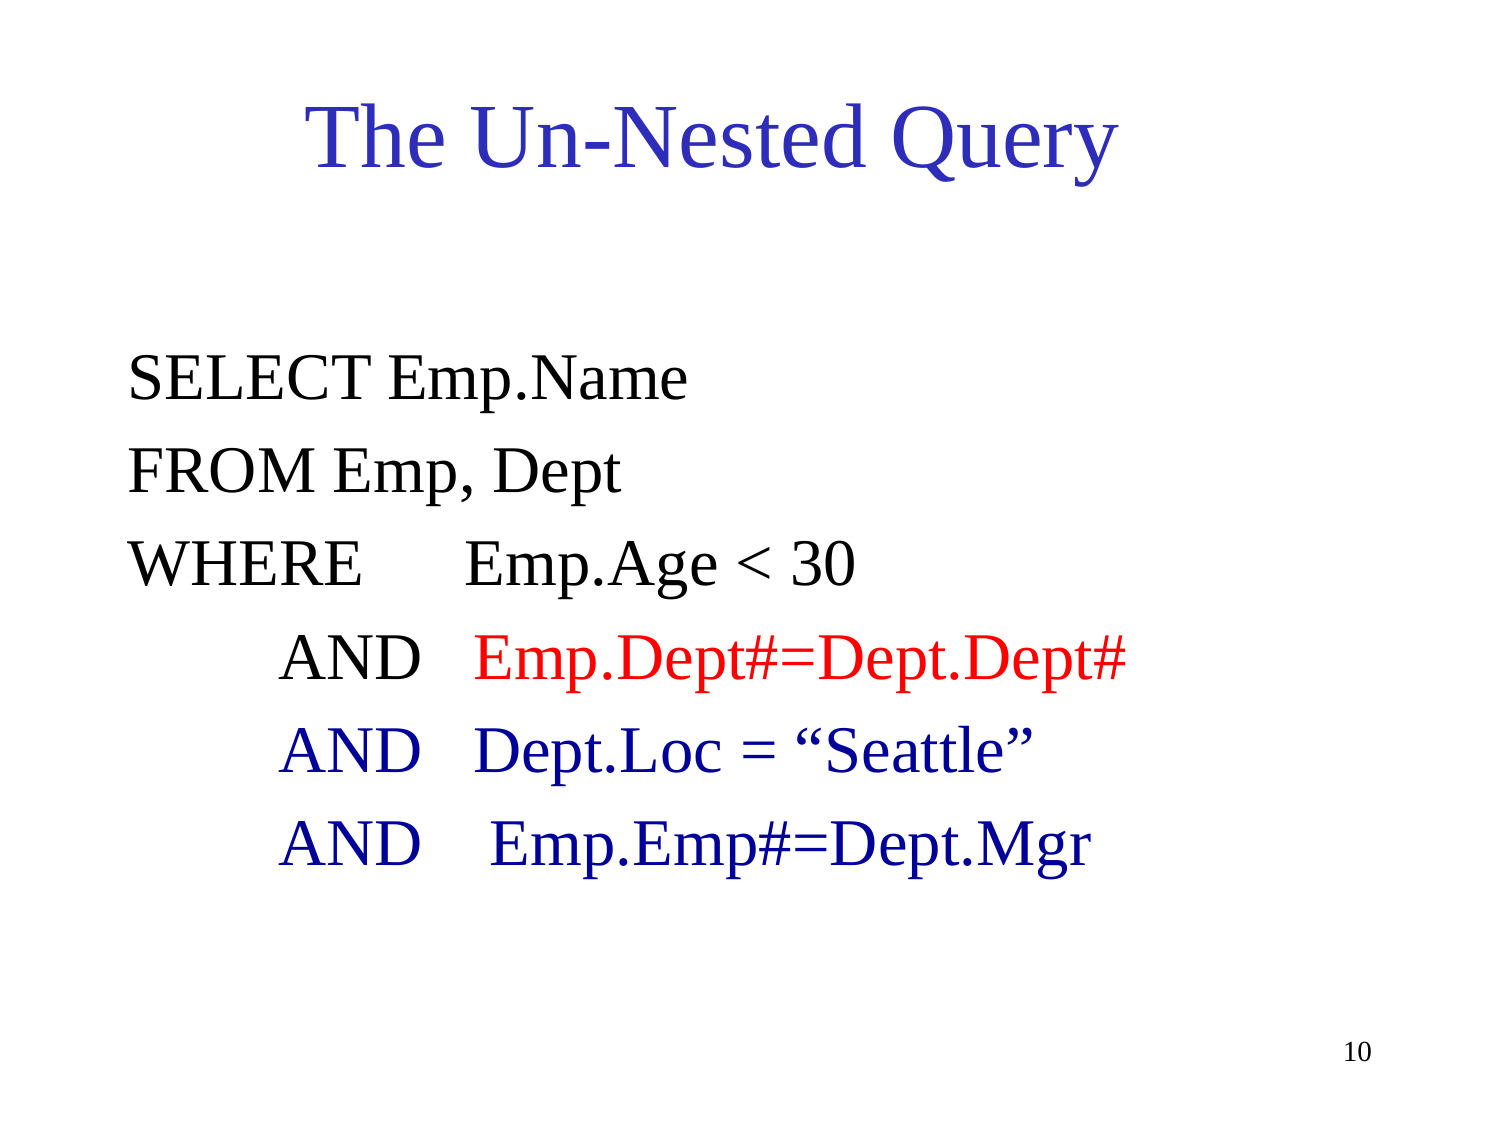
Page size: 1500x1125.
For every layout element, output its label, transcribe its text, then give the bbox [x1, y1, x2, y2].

slide_number 10 [1074, 1024, 1388, 1101]
title The Un-Nested Query [74, 37, 1351, 226]
list SELECT Emp.Name FROM Emp, Dept WHERE Emp.Age < 30 AND Emp.Dept#=Dept.Dept# AND Dept.Loc = “Seattle” AND Emp.Emp#=Dept.Mgr [112, 324, 1388, 1001]
